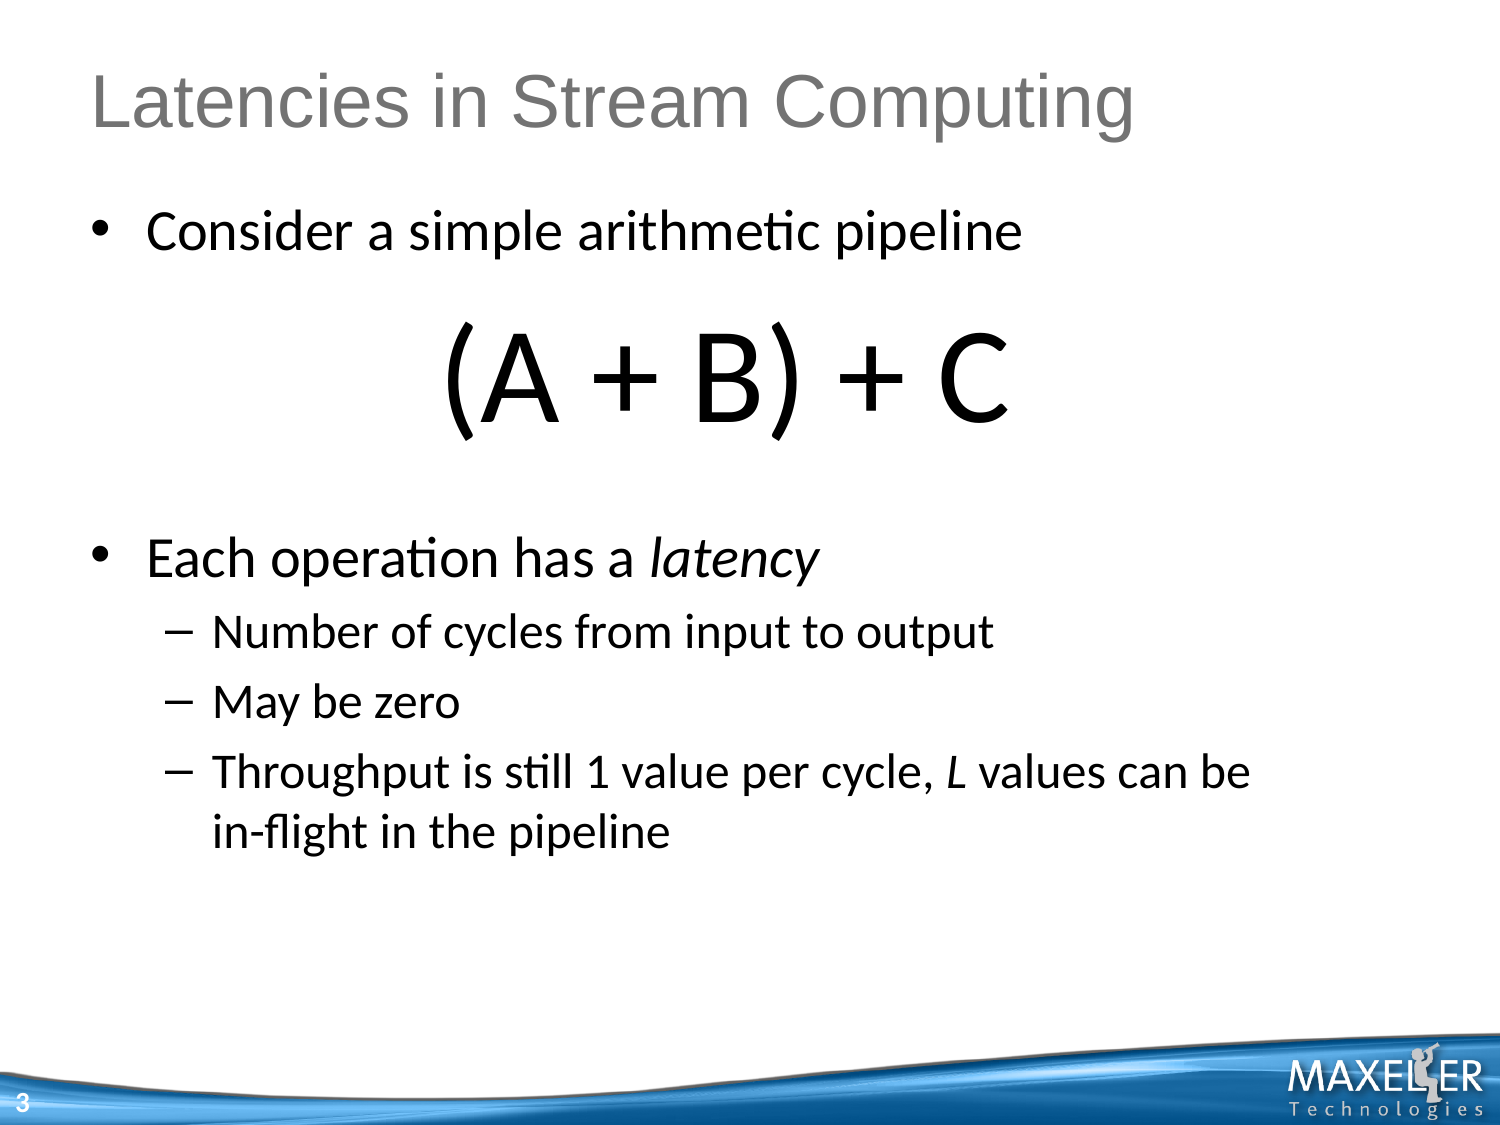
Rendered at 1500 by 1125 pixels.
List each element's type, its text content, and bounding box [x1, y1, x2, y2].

text_box (A + B) + C [219, 299, 1231, 539]
picture [0, 1023, 1500, 1125]
title Latencies in Stream Computing [75, 45, 1424, 209]
list Consider a simple arithmetic pipeline Each operation has a latency Number of cycles from input to output May be zero Throughput is still 1 value per cycle, L values can be in-flight in the pipeline [75, 184, 1425, 1005]
slide_number 3 [0, 1075, 350, 1125]
